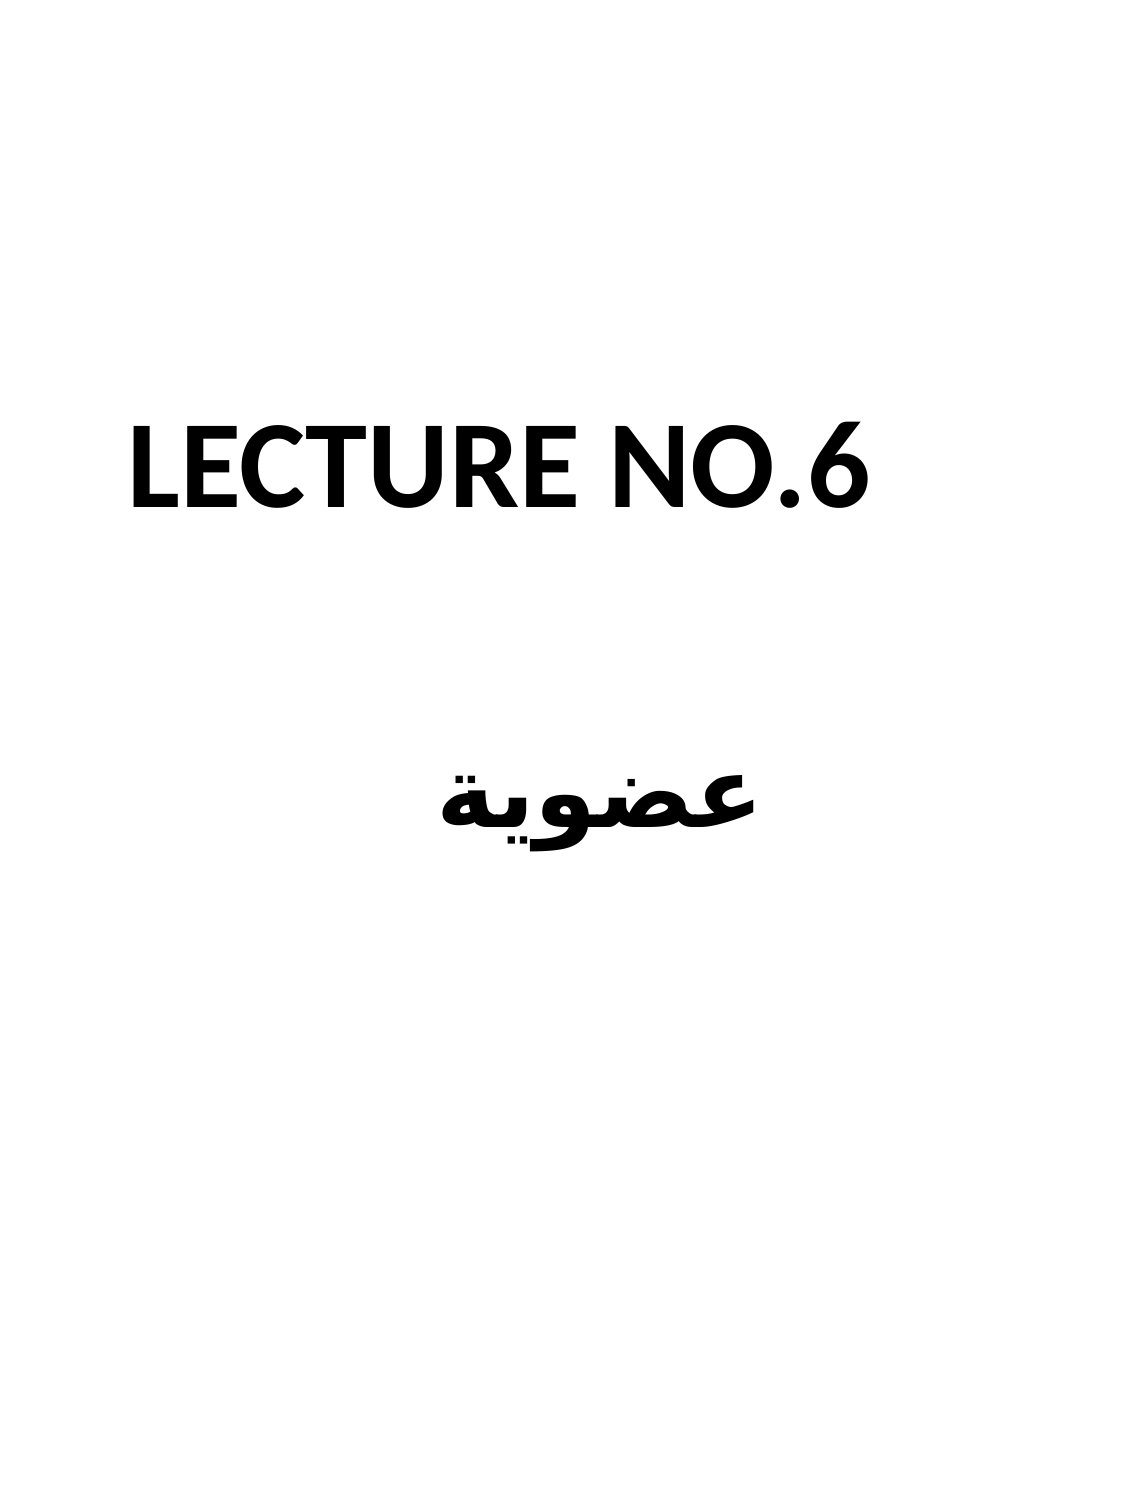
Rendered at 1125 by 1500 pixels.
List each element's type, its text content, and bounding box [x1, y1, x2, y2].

text_box Lecture No.6 [112, 374, 1088, 540]
text_box عضوية [200, 719, 1000, 855]
